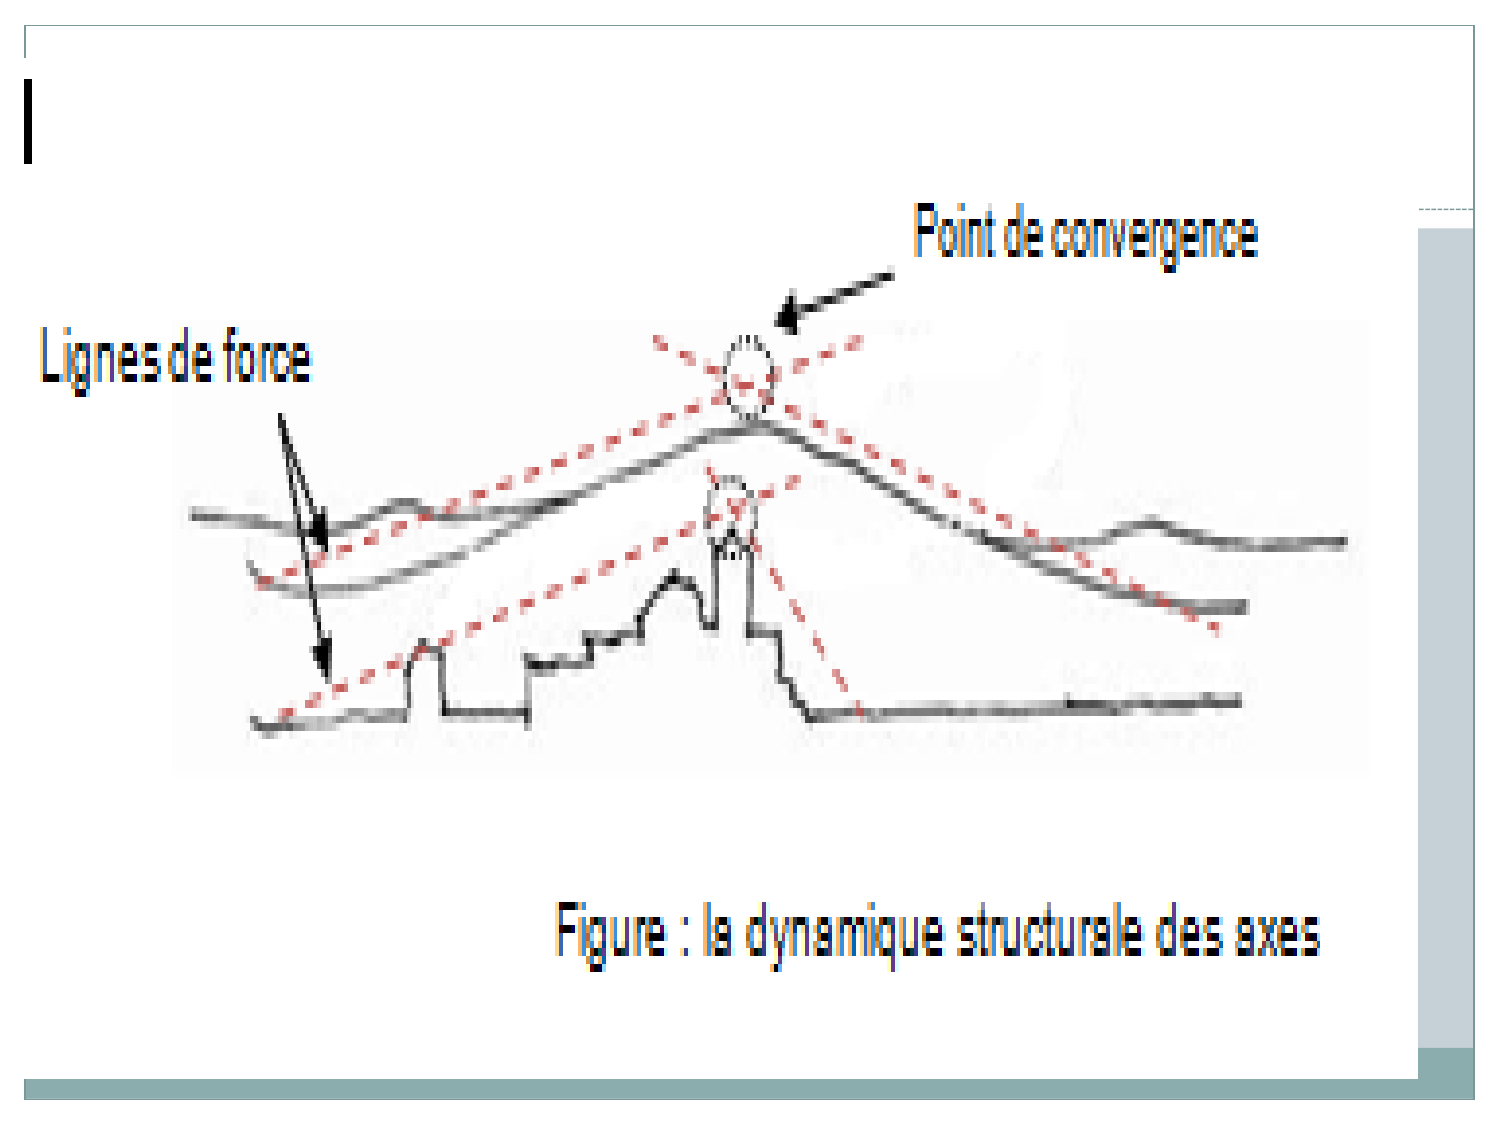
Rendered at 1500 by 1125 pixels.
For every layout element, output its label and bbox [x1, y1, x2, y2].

list [0, 58, 1419, 1079]
